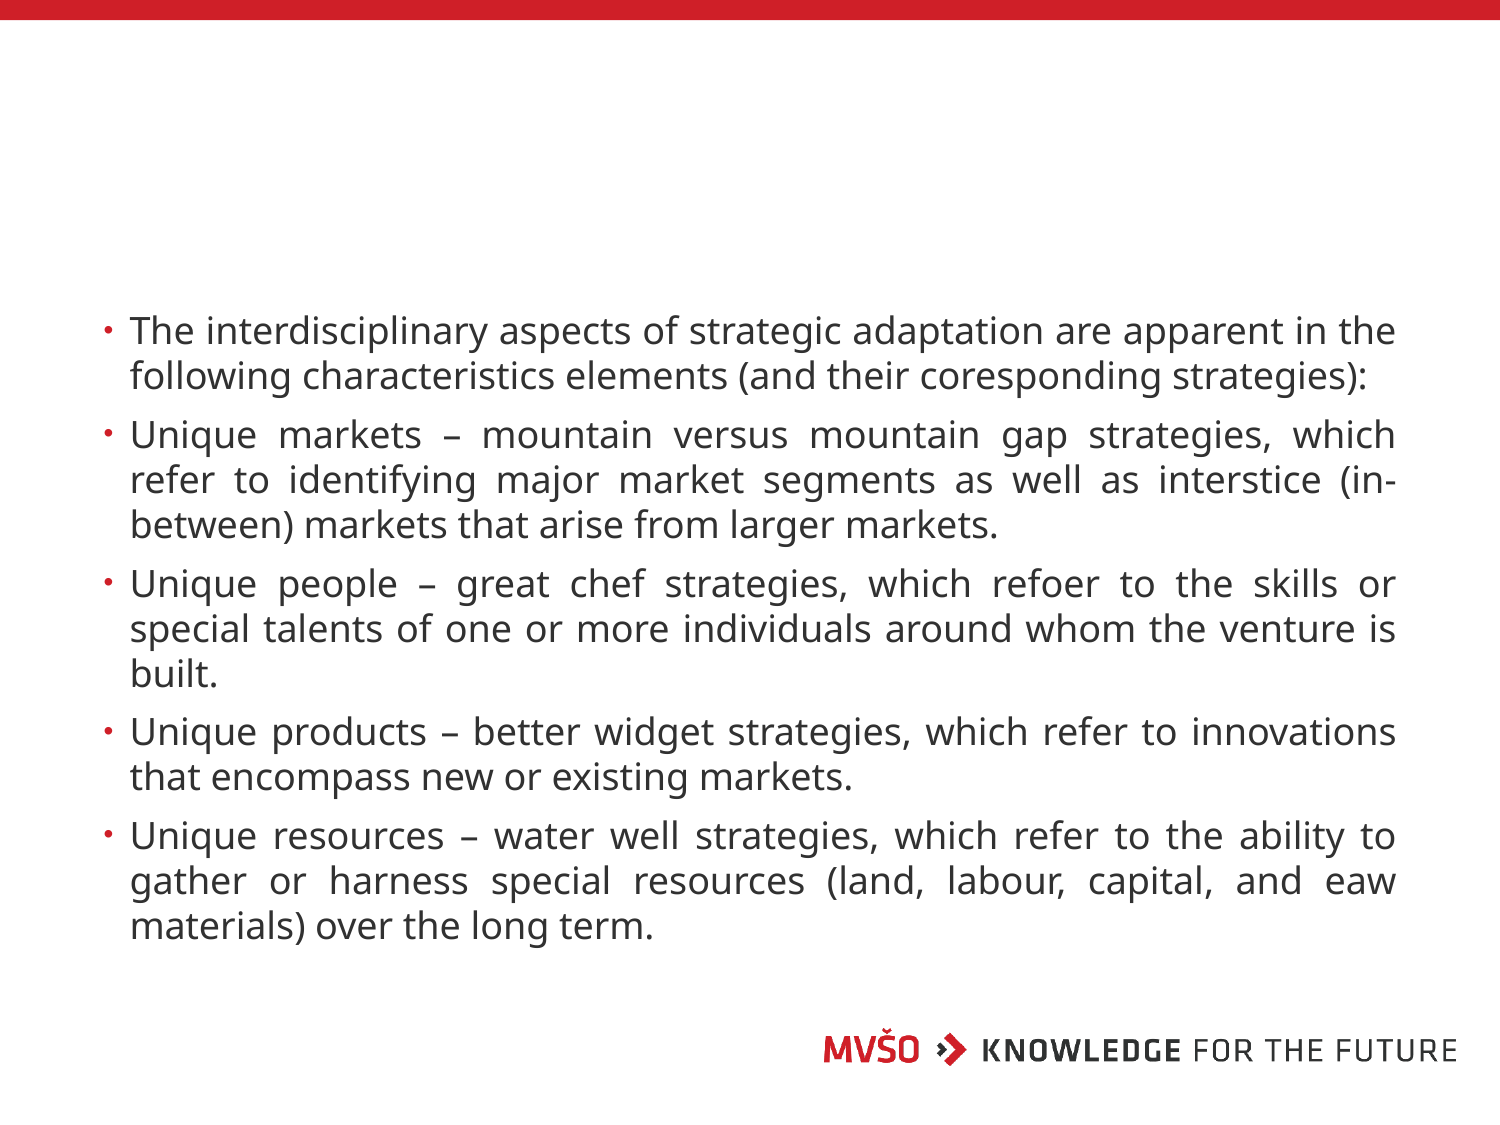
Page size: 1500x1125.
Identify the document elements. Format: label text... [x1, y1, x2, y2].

picture [824, 1028, 1456, 1066]
list The interdisciplinary aspects of strategic adaptation are apparent in the following characteristics elements (and their coresponding strategies): Unique markets – mountain versus mountain gap strategies, which refer to identifying major market segments as well as interstice (in-between) markets that arise from larger markets. Unique people – great chef strategies, which refoer to the skills or special talents of one or more individuals around whom the venture is built. Unique products – better widget strategies, which refer to innovations that encompass new or existing markets. Unique resources – water well strategies, which refer to the ability to gather or harness special resources (land, labour, capital, and eaw materials) over the long term. [88, 299, 1412, 969]
